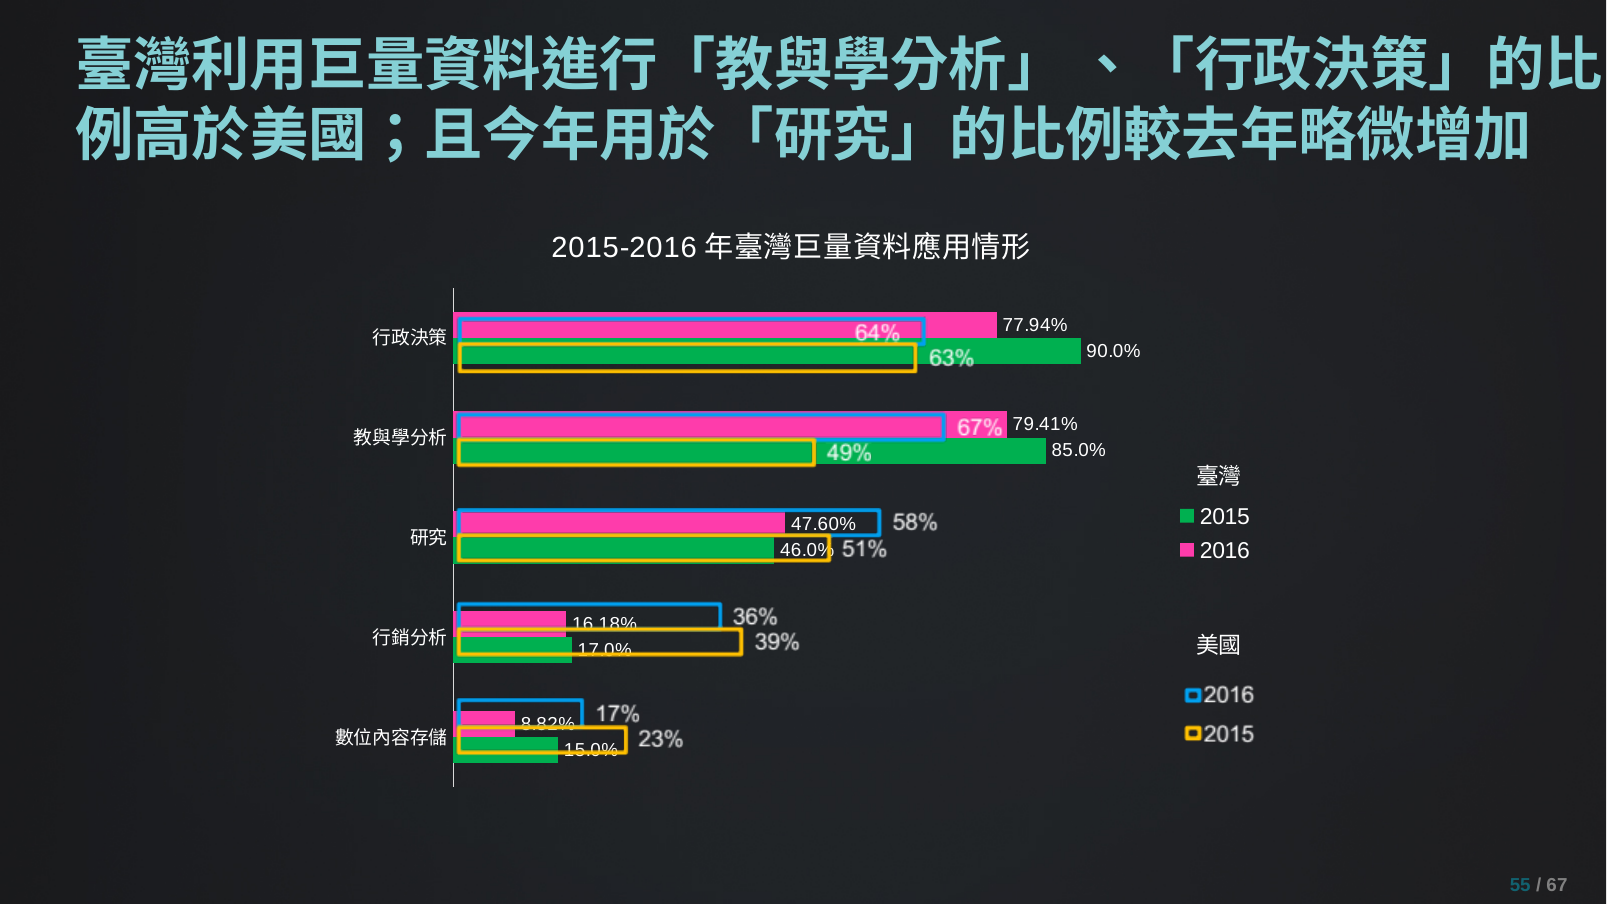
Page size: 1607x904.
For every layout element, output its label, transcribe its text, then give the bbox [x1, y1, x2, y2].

picture [0, 0, 1607, 904]
title 臺灣利用巨量資料進行「教與學分析」 、「行政決策」的比例高於美國；且今年用於「研究」的比例較去年略微增加 [60, 20, 1607, 195]
chart [315, 197, 1267, 800]
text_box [435, 268, 1301, 822]
